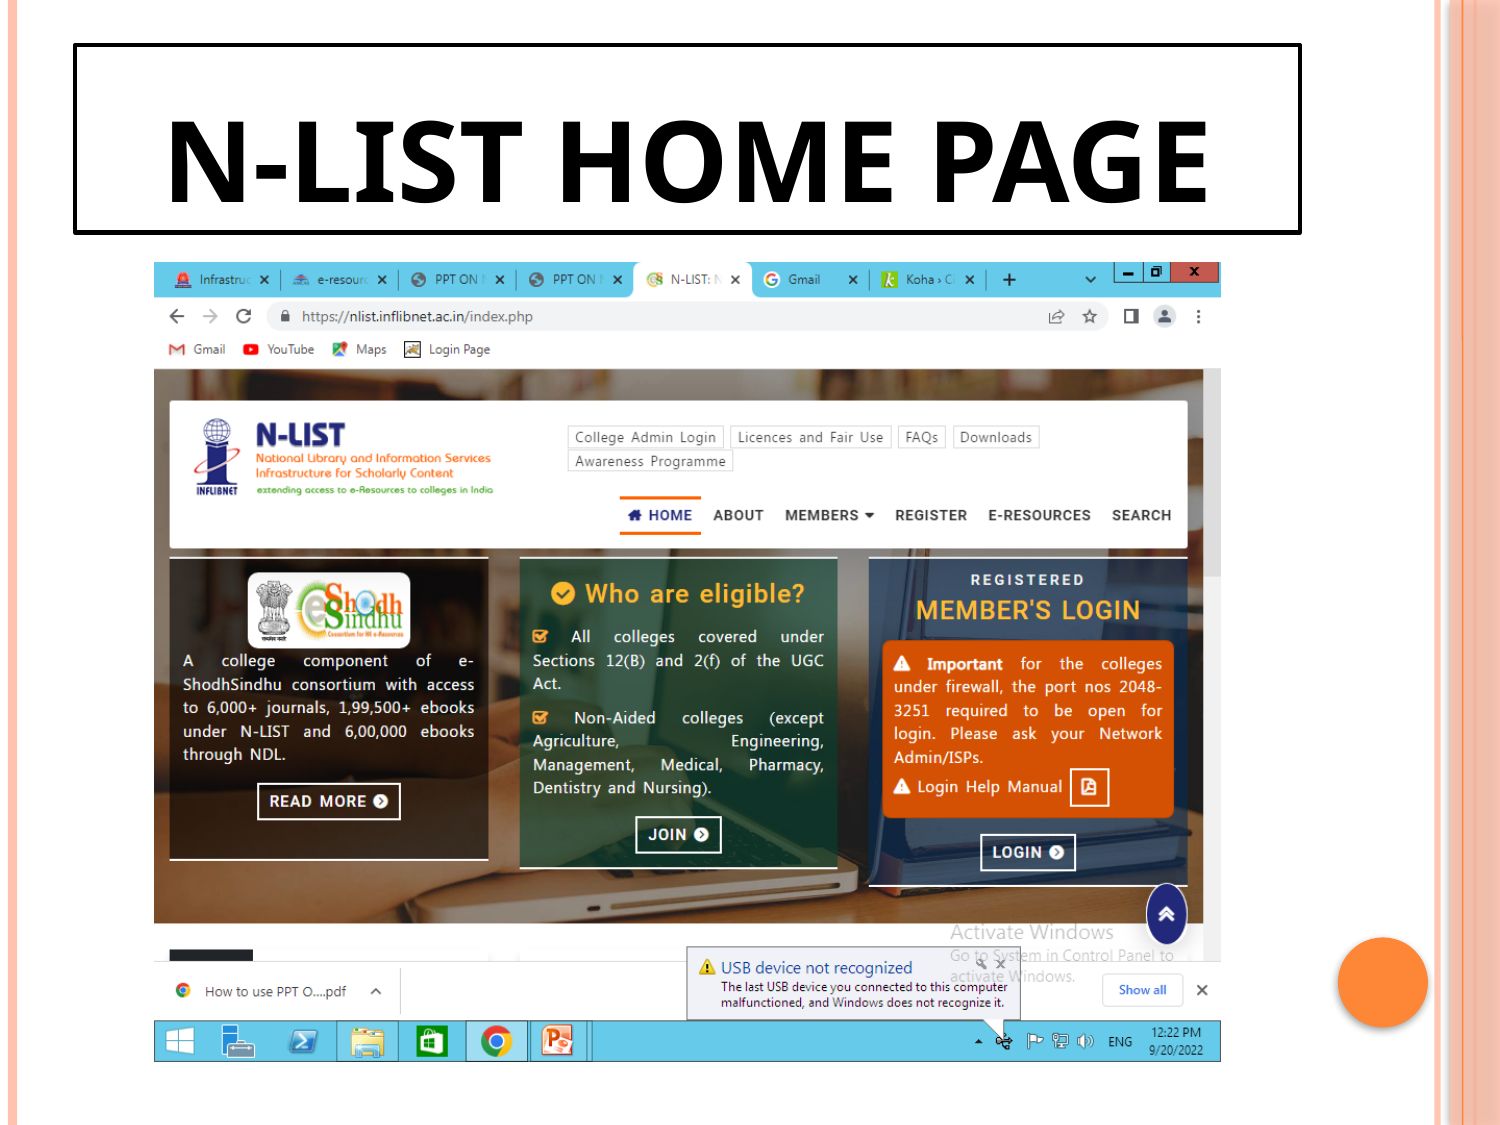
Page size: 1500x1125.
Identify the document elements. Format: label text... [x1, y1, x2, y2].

title N-List Home Page [73, 43, 1302, 235]
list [153, 261, 1221, 1063]
